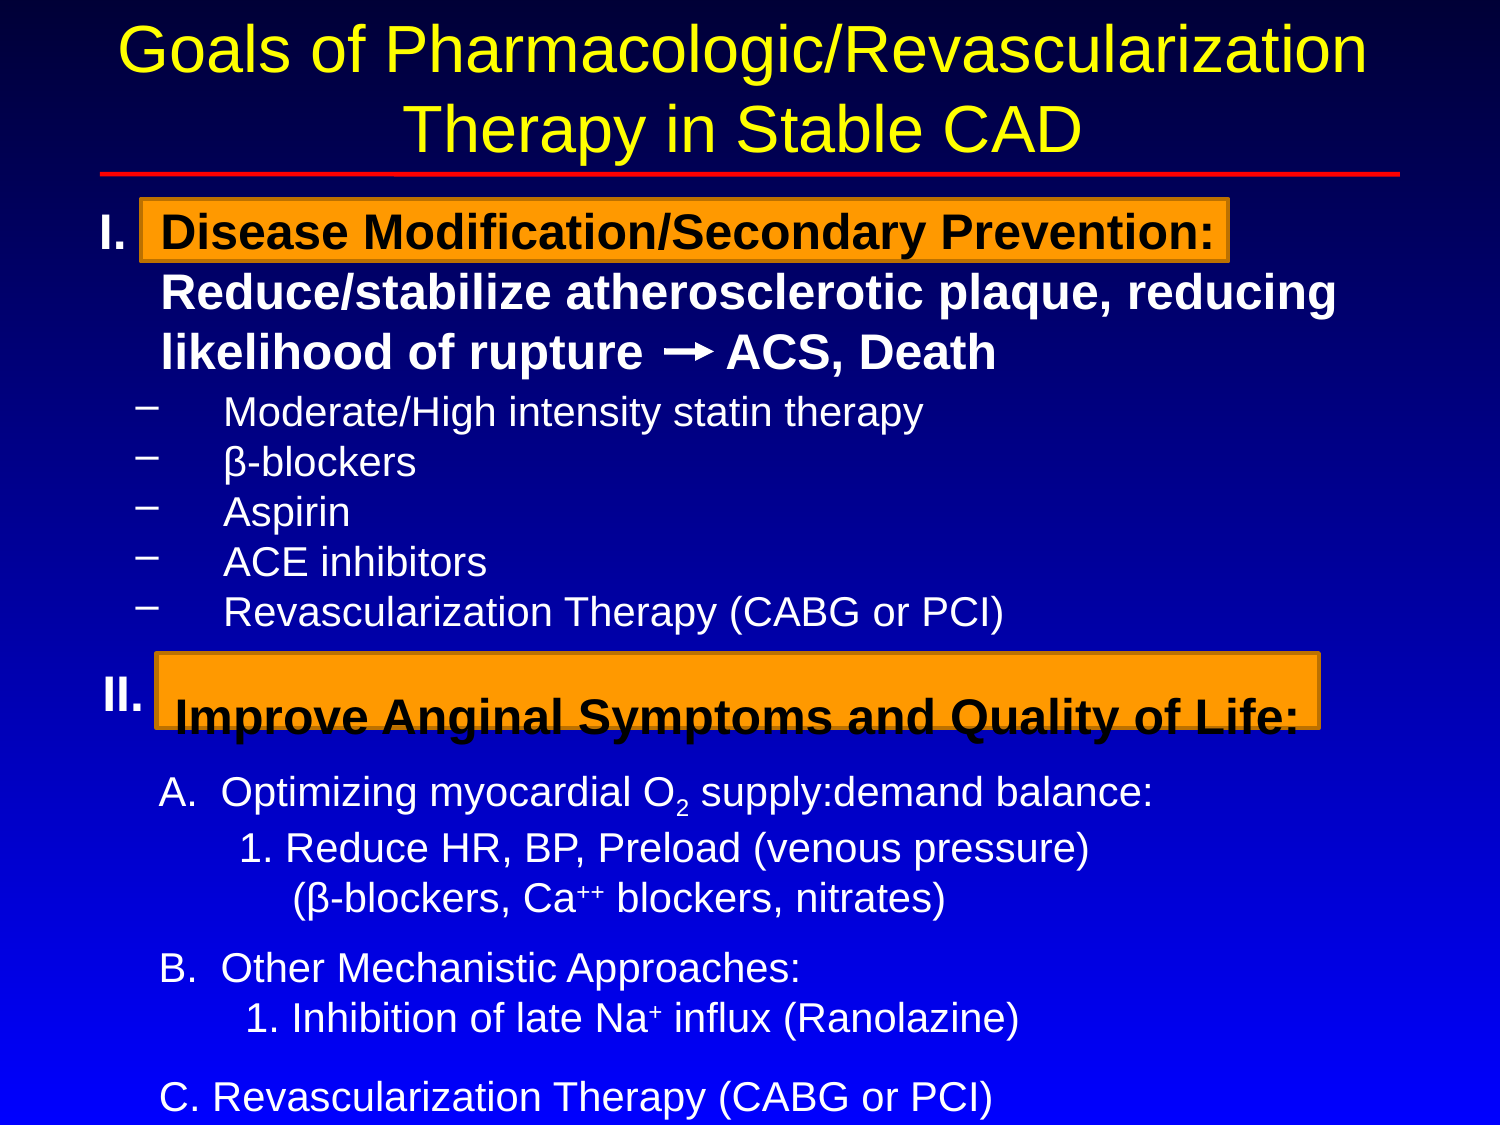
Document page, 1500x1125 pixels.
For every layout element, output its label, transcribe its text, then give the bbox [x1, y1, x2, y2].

text_box [664, 345, 714, 358]
list Disease Modification/Secondary Prevention: Reduce/stabilize atherosclerotic plaque, reducing likelihood of rupture ACS, Death Moderate/High intensity statin therapy β-blockers Aspirin ACE inhibitors Revascularization Therapy (CABG or PCI) Improve Anginal Symptoms and Quality of Life: A. Optimizing myocardial O2 supply:demand balance: 1. Reduce HR, BP, Preload (venous pressure) (β-blockers, Ca++ blockers, nitrates) B. Other Mechanistic Approaches: 1. Inhibition of late Na+ influx (Ranolazine) C. Revascularization Therapy (CABG or PCI) [45, 191, 1389, 1093]
title Goals of Pharmacologic/Revascularization Therapy in Stable CAD [12, 16, 1476, 155]
text_box I. [84, 191, 142, 267]
text_box II. [87, 654, 160, 730]
